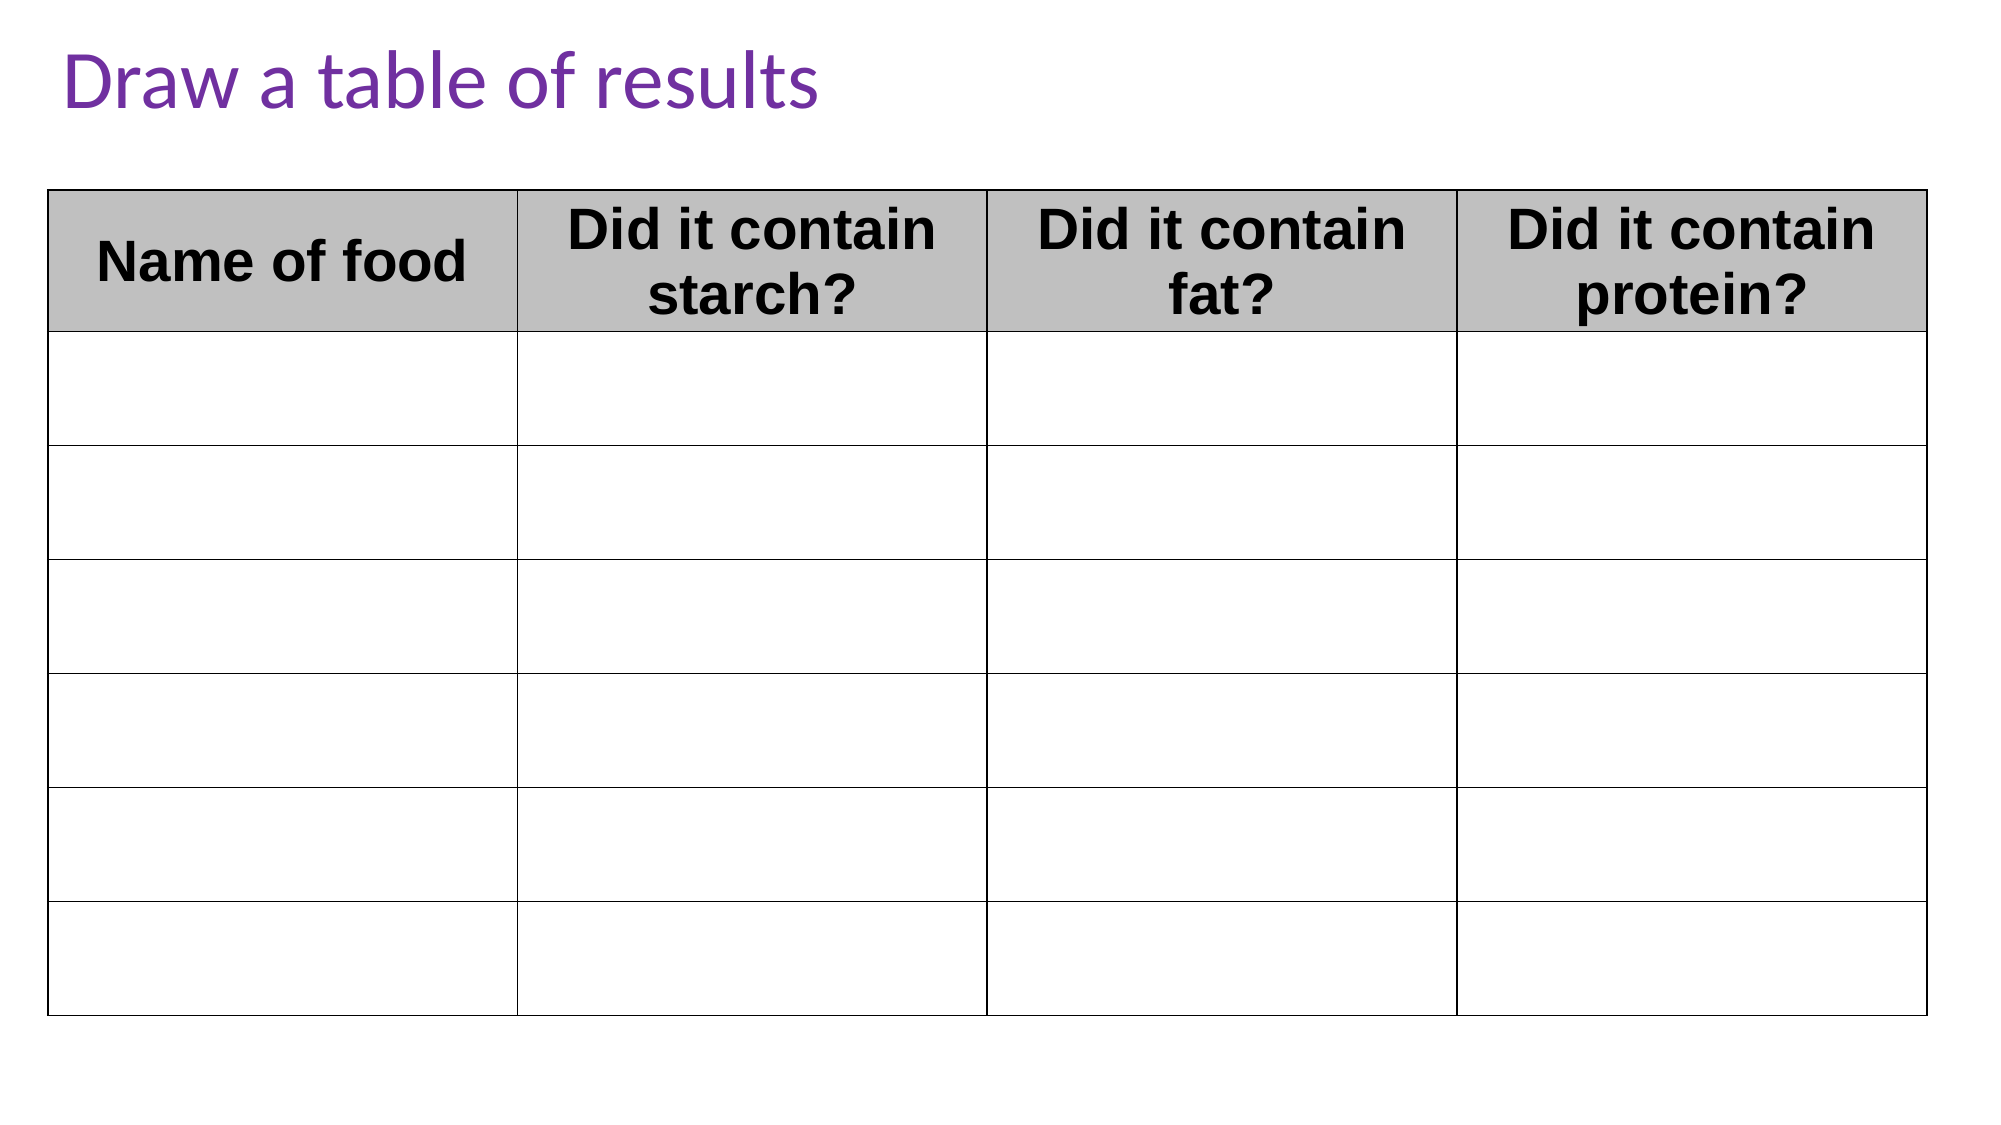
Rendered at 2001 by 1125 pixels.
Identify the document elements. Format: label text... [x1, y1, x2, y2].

table_header Did it contain fat? [988, 191, 1456, 331]
table_cell [1458, 560, 1926, 673]
table_cell [518, 446, 986, 559]
table_cell [518, 674, 986, 787]
table_cell [49, 446, 517, 559]
table_cell [49, 902, 517, 1015]
table_cell [49, 560, 517, 673]
table_cell [1458, 446, 1926, 559]
table_cell [1458, 674, 1926, 787]
table_cell [988, 446, 1456, 559]
table_cell [518, 560, 986, 673]
table_cell [988, 902, 1456, 1015]
table_cell [988, 674, 1456, 787]
table_cell [49, 332, 517, 445]
table_cell [1458, 902, 1926, 1015]
text_box Draw a table of results [47, 17, 1928, 133]
table_cell [988, 560, 1456, 673]
table_cell [988, 332, 1456, 445]
table_cell [49, 788, 517, 901]
table_cell [1458, 332, 1926, 445]
table_cell [49, 674, 517, 787]
table_cell [518, 902, 986, 1015]
table_header Name of food [49, 191, 517, 331]
table_header Did it contain protein? [1458, 191, 1926, 331]
table_header Did it contain starch? [518, 191, 986, 331]
table_cell [518, 332, 986, 445]
table_cell [518, 788, 986, 901]
table_cell [988, 788, 1456, 901]
table_cell [1458, 788, 1926, 901]
